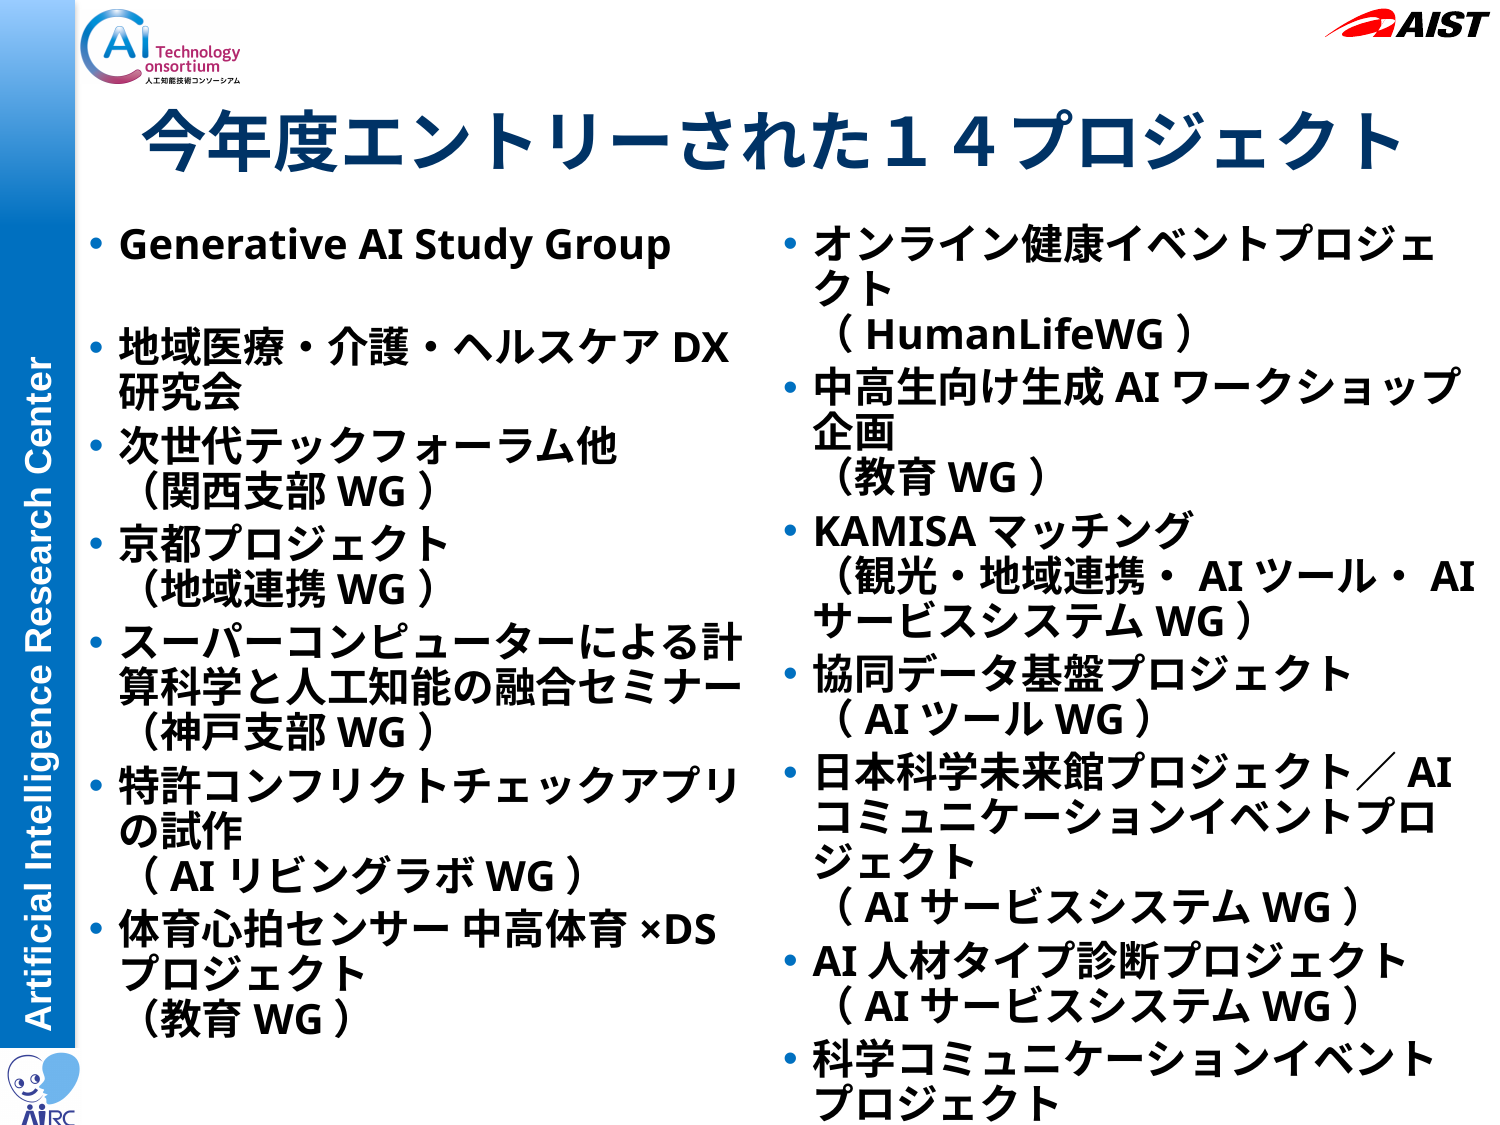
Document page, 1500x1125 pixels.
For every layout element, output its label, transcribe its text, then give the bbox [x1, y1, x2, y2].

title 今年度エントリーされた１４プロジェクト [124, 87, 1426, 192]
picture [80, 9, 240, 84]
text_box オンライン健康イベントプロジェクト （HumanLifeWG） 中高生向け生成AIワークショップ企画 （教育WG） KAMISAマッチング （観光・地域連携・AIツール・AIサービスシステムWG） 協同データ基盤プロジェクト （AIツールWG） 日本科学未来館プロジェクト／AIコミュニケーションイベントプロジェクト （AIサービスシステムWG） AI人材タイプ診断プロジェクト （AIサービスシステムWG） 科学コミュニケーションイベントプロジェクト （AIサービスシステムWG） [768, 215, 1495, 1092]
list Generative AI Study Group 地域医療・介護・ヘルスケアDX研究会 次世代テックフォーラム他 （関西支部WG） 京都プロジェクト （地域連携WG） スーパーコンピューターによる計算科学と人工知能の融合セミナー （神戸支部WG） 特許コンフリクトチェックアプリの試作 （AIリビングラボWG） 体育心拍センサー 中高体育×DSプロジェクト （教育WG） [73, 215, 768, 1090]
